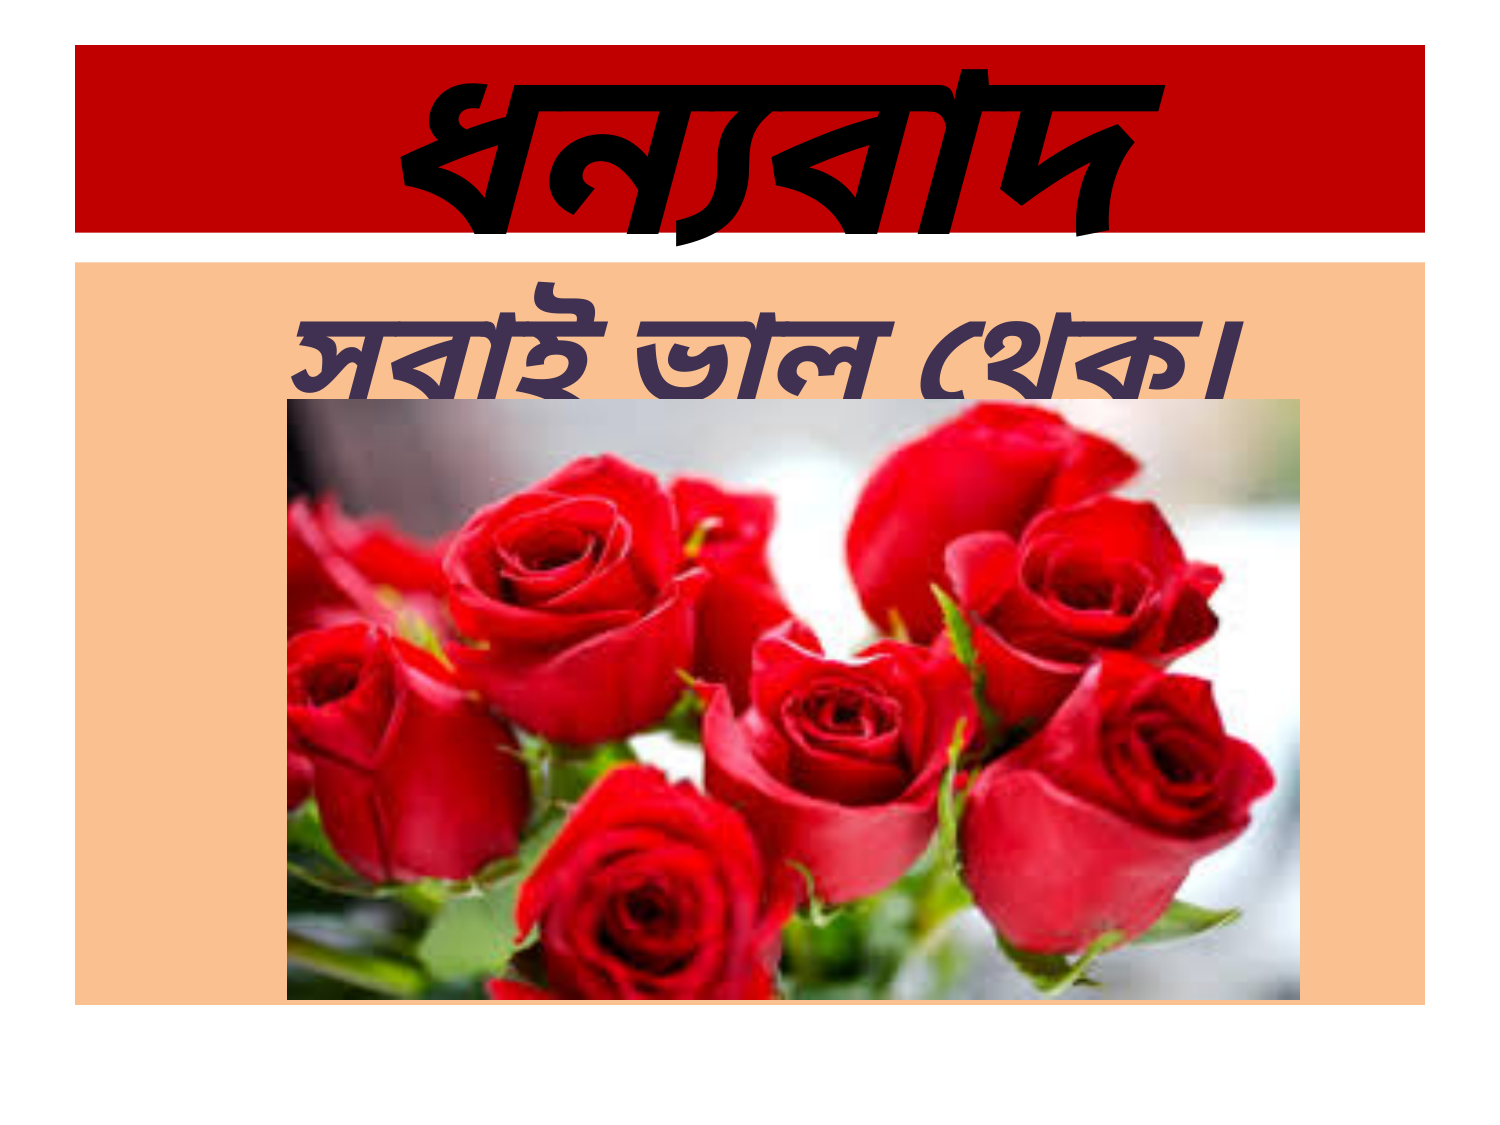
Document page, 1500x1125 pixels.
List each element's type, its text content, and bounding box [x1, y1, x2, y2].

list সবাই ভাল থেক। [75, 262, 1425, 1005]
picture [287, 399, 1301, 1001]
title ধন্যবাদ [75, 45, 1425, 233]
